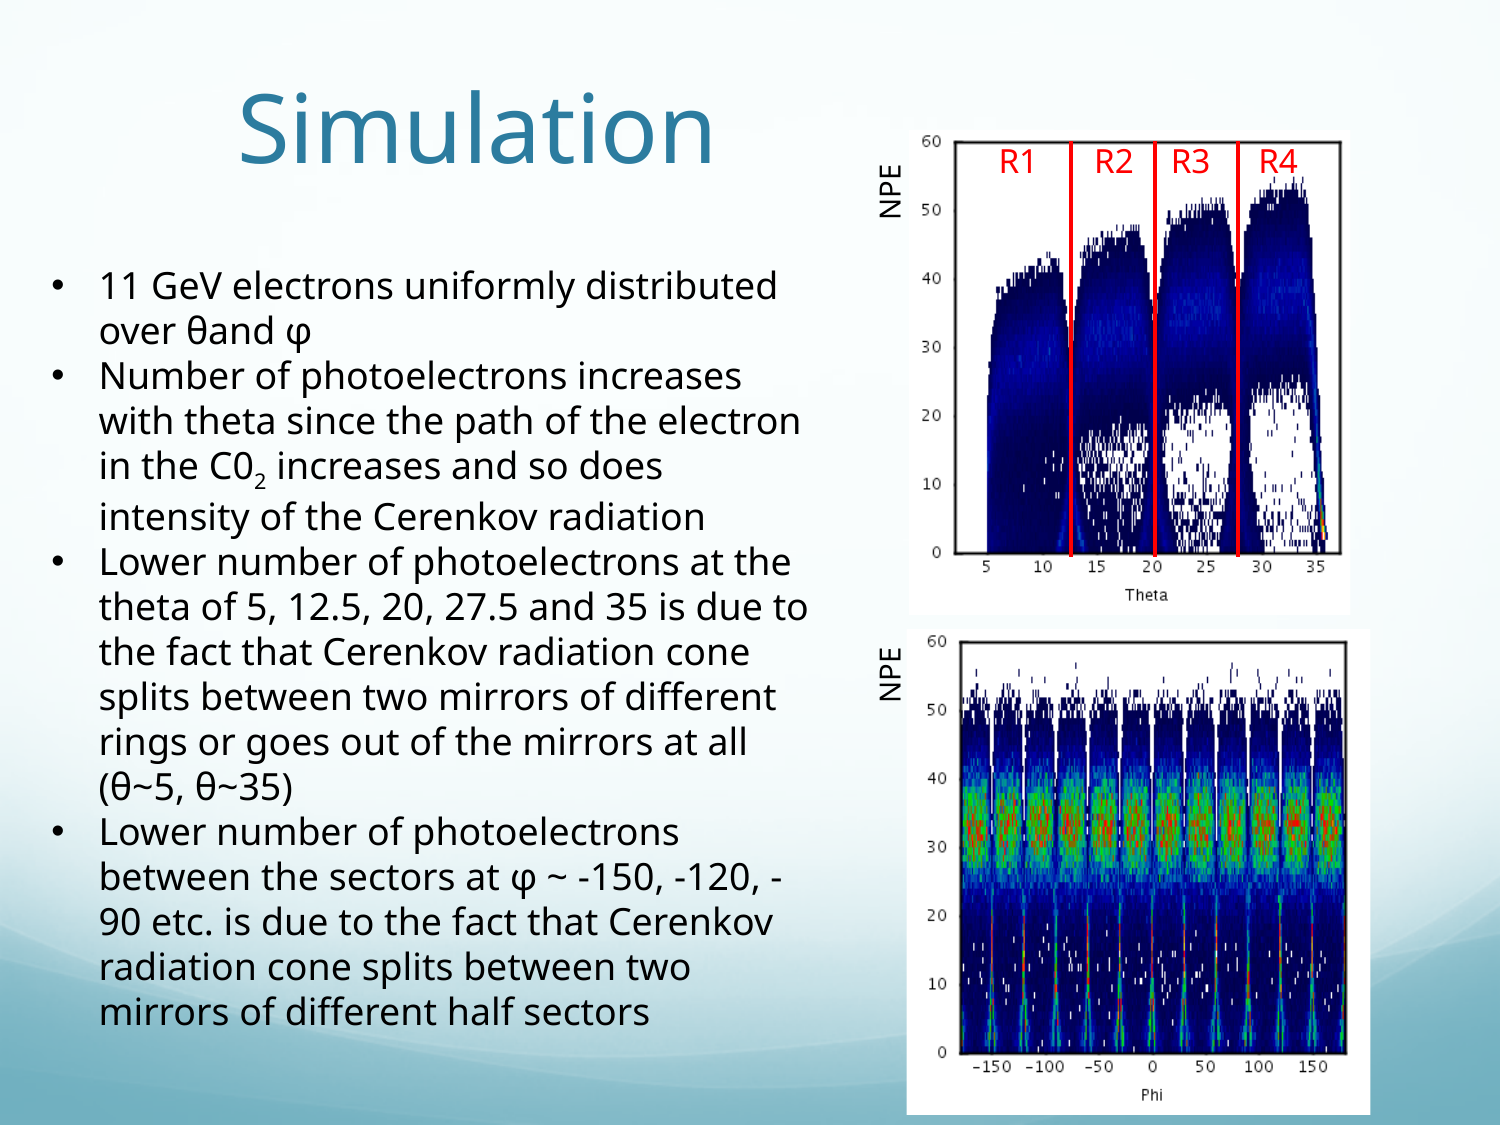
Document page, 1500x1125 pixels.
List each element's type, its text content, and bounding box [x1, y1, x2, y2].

picture [905, 629, 1371, 1115]
picture [908, 129, 1351, 616]
text_box NPE [864, 149, 901, 236]
text_box NPE [863, 632, 900, 719]
text_box 11 GeV electrons uniformly distributed over θand φ Number of photoelectrons increases with theta since the path of the electron in the C02 increases and so does intensity of the Cerenkov radiation Lower number of photoelectrons at the theta of 5, 12.5, 20, 27.5 and 35 is due to the fact that Cerenkov radiation cone splits between two mirrors of different rings or goes out of the mirrors at all (θ~5, θ~35) Lower number of photoelectrons between the sectors at φ ~ -150, -120, -90 etc. is due to the fact that Cerenkov radiation cone splits between two mirrors of different half sectors [36, 254, 838, 1041]
title Simulation [0, 0, 1078, 190]
